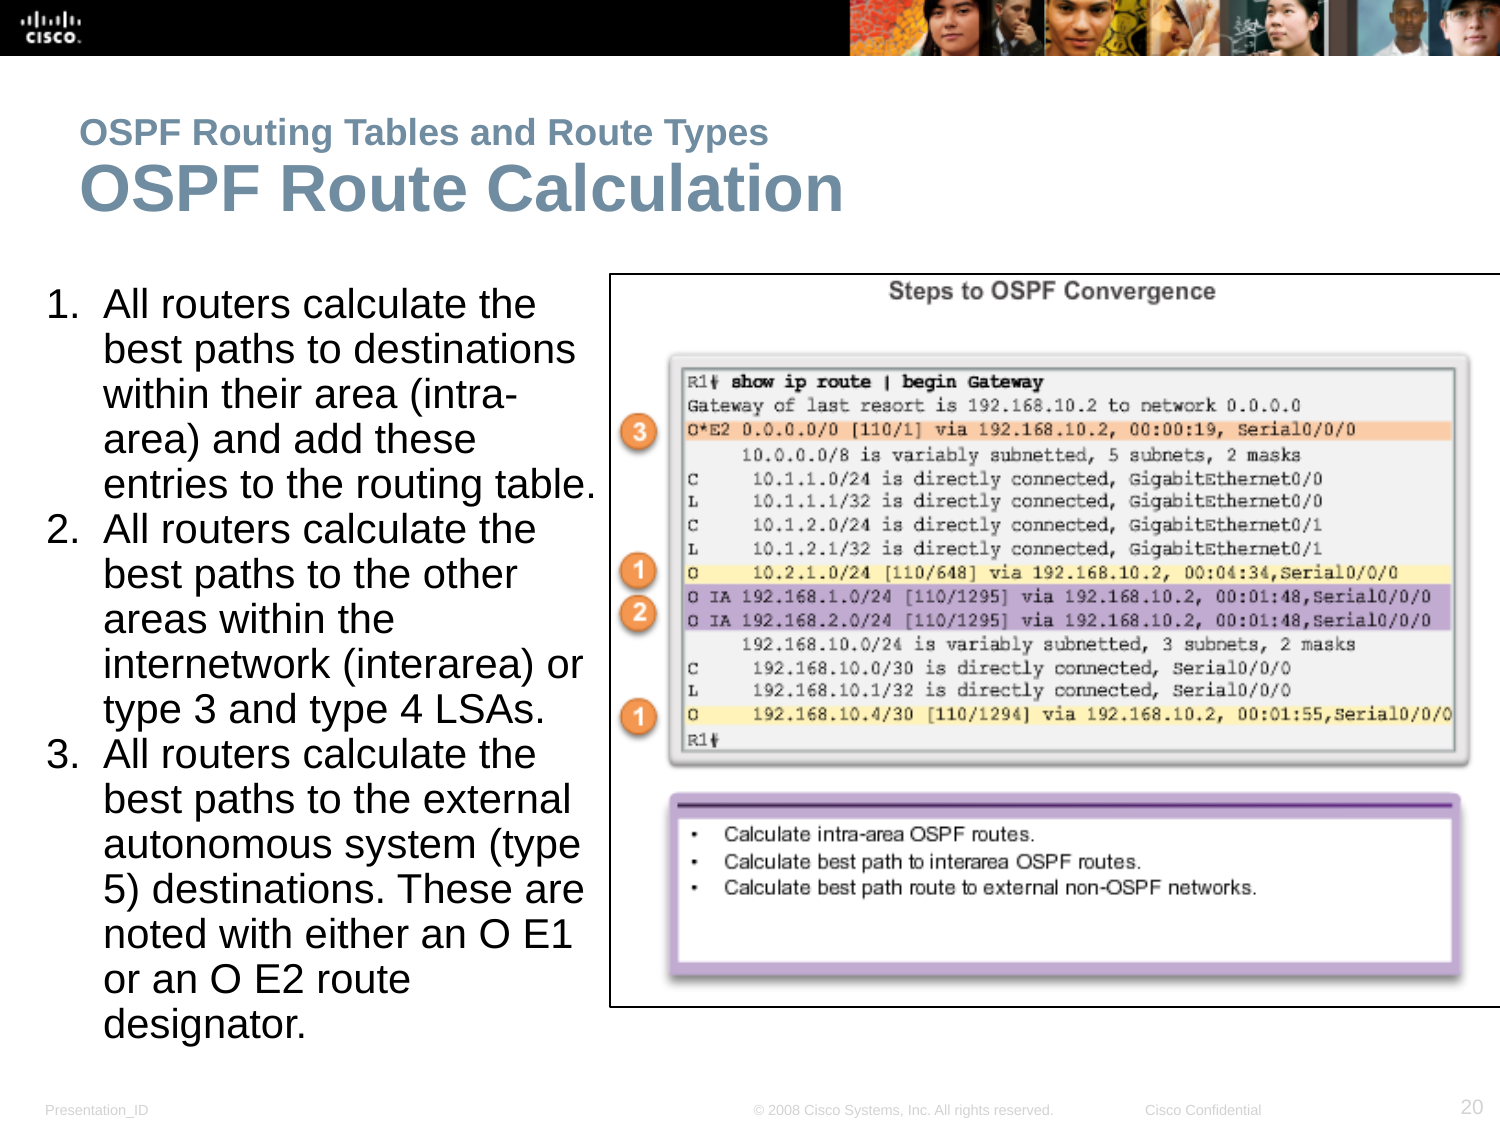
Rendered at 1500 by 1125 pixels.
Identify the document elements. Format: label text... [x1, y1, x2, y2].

picture [610, 274, 1500, 1007]
picture [0, 0, 1500, 56]
title OSPF Routing Tables and Route Types OSPF Route Calculation [65, 89, 1454, 233]
text_box All routers calculate the best paths to destinations within their area (intra-area) and add these entries to the routing table. All routers calculate the best paths to the other areas within the internetwork (interarea) or type 3 and type 4 LSAs. All routers calculate the best paths to the external autonomous system (type 5) destinations. These are noted with either an O E1 or an O E2 route designator. [31, 274, 617, 1055]
